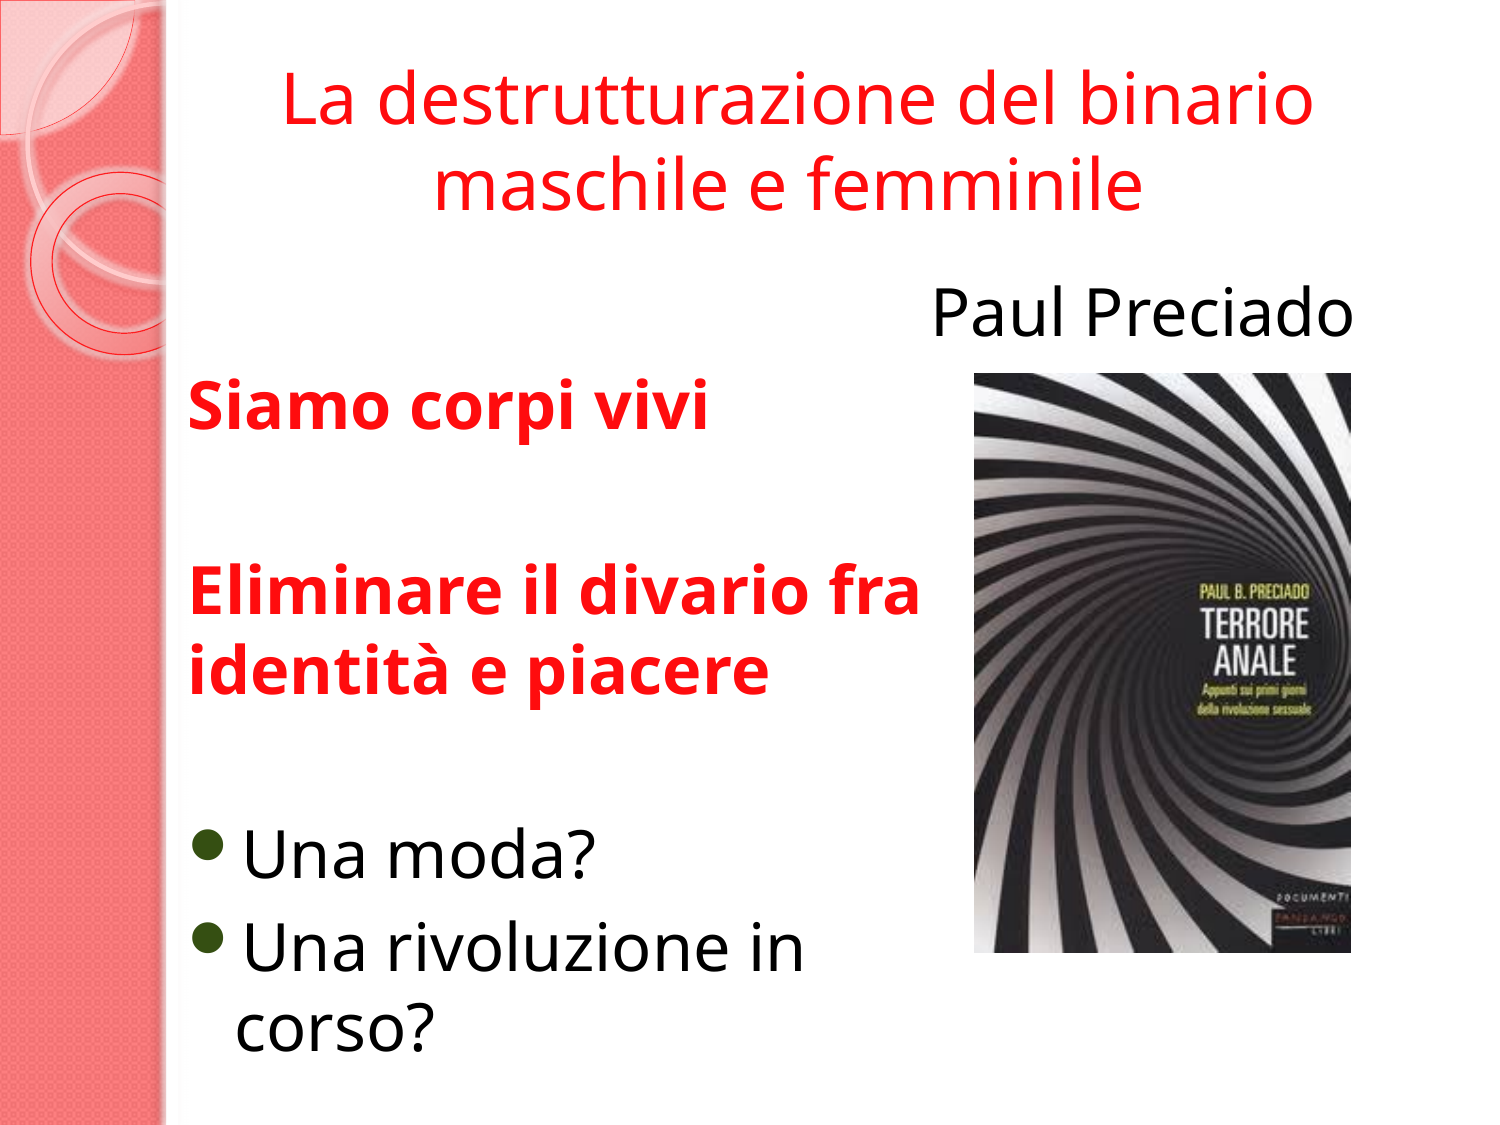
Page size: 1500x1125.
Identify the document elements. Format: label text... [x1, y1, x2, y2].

picture [974, 373, 1351, 953]
list Siamo corpi vivi Eliminare il divario fra identità e piacere Una moda? Una rivoluzione in corso? [159, 262, 975, 1071]
list Paul Preciado [762, 262, 1426, 1006]
title La destrutturazione del binario maschile e femminile [171, 45, 1425, 233]
